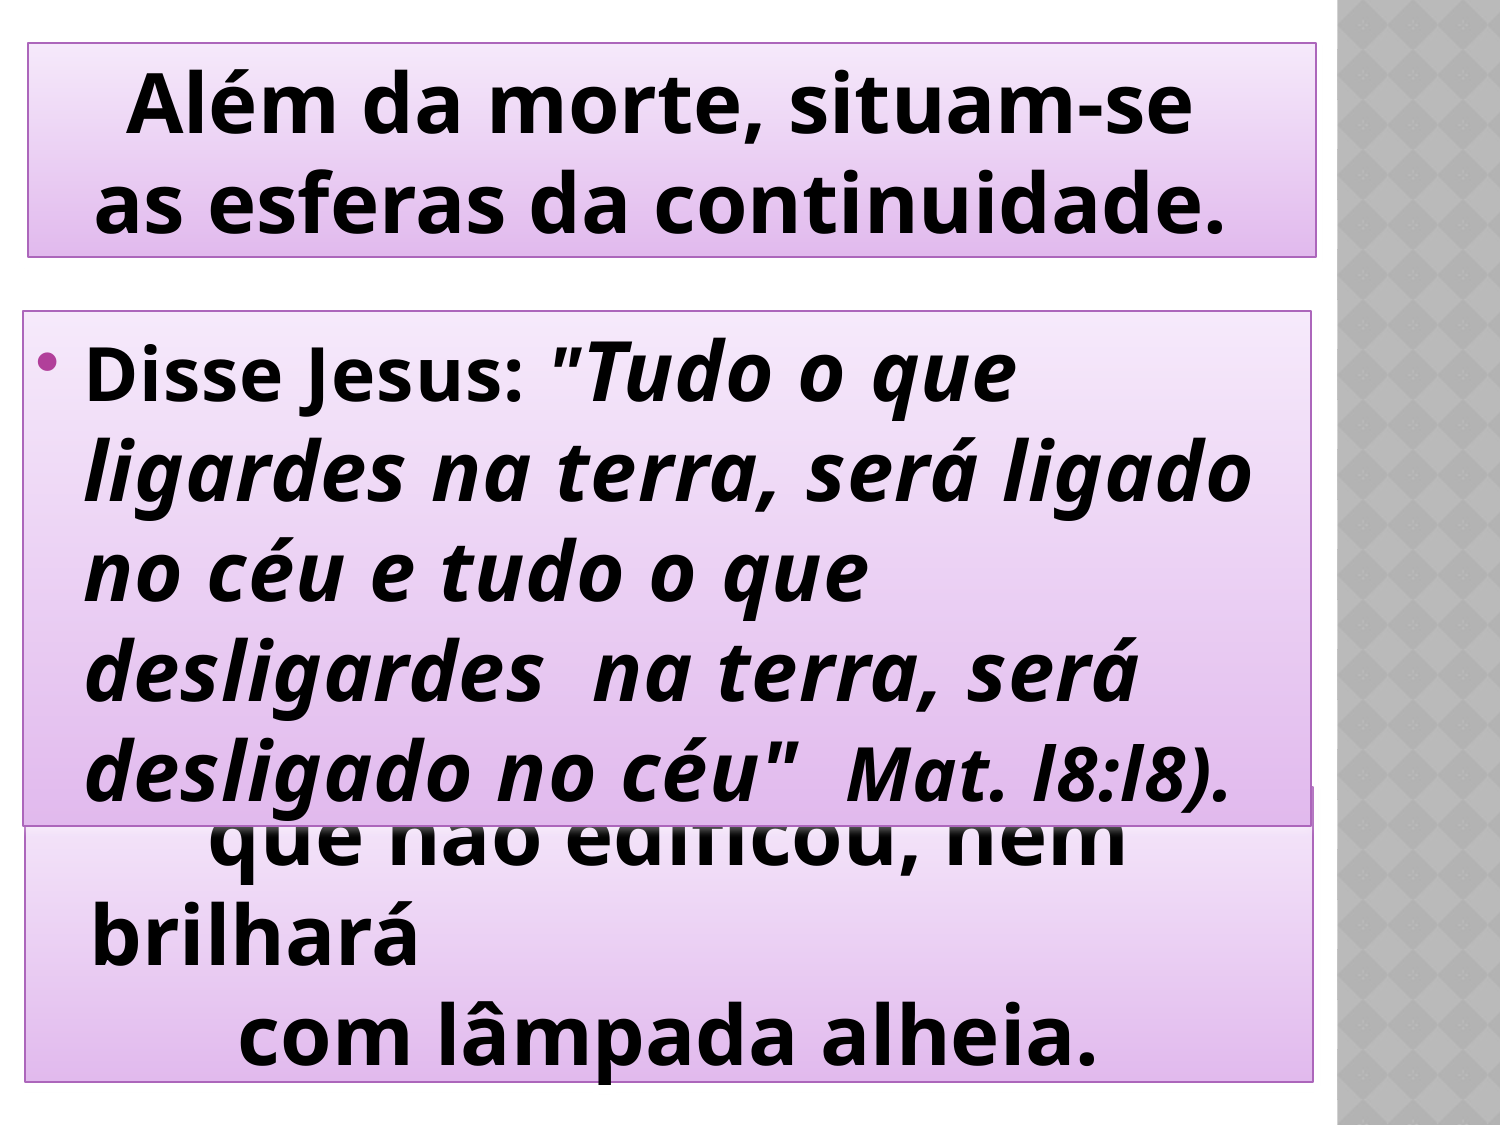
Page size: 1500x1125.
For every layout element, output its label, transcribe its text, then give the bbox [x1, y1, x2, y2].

text_box Além da morte, situam-se as esferas da continuidade. [27, 42, 1317, 258]
title Espírito algum se sentará num trono que não edificou, nem brilhará com lâmpada alheia. [24, 833, 1314, 1083]
text_box Disse Jesus: "Tudo o que ligardes na terra, será ligado no céu e tudo o que desligardes na terra, será desligado no céu" Mat. l8:l8). [22, 310, 1312, 827]
